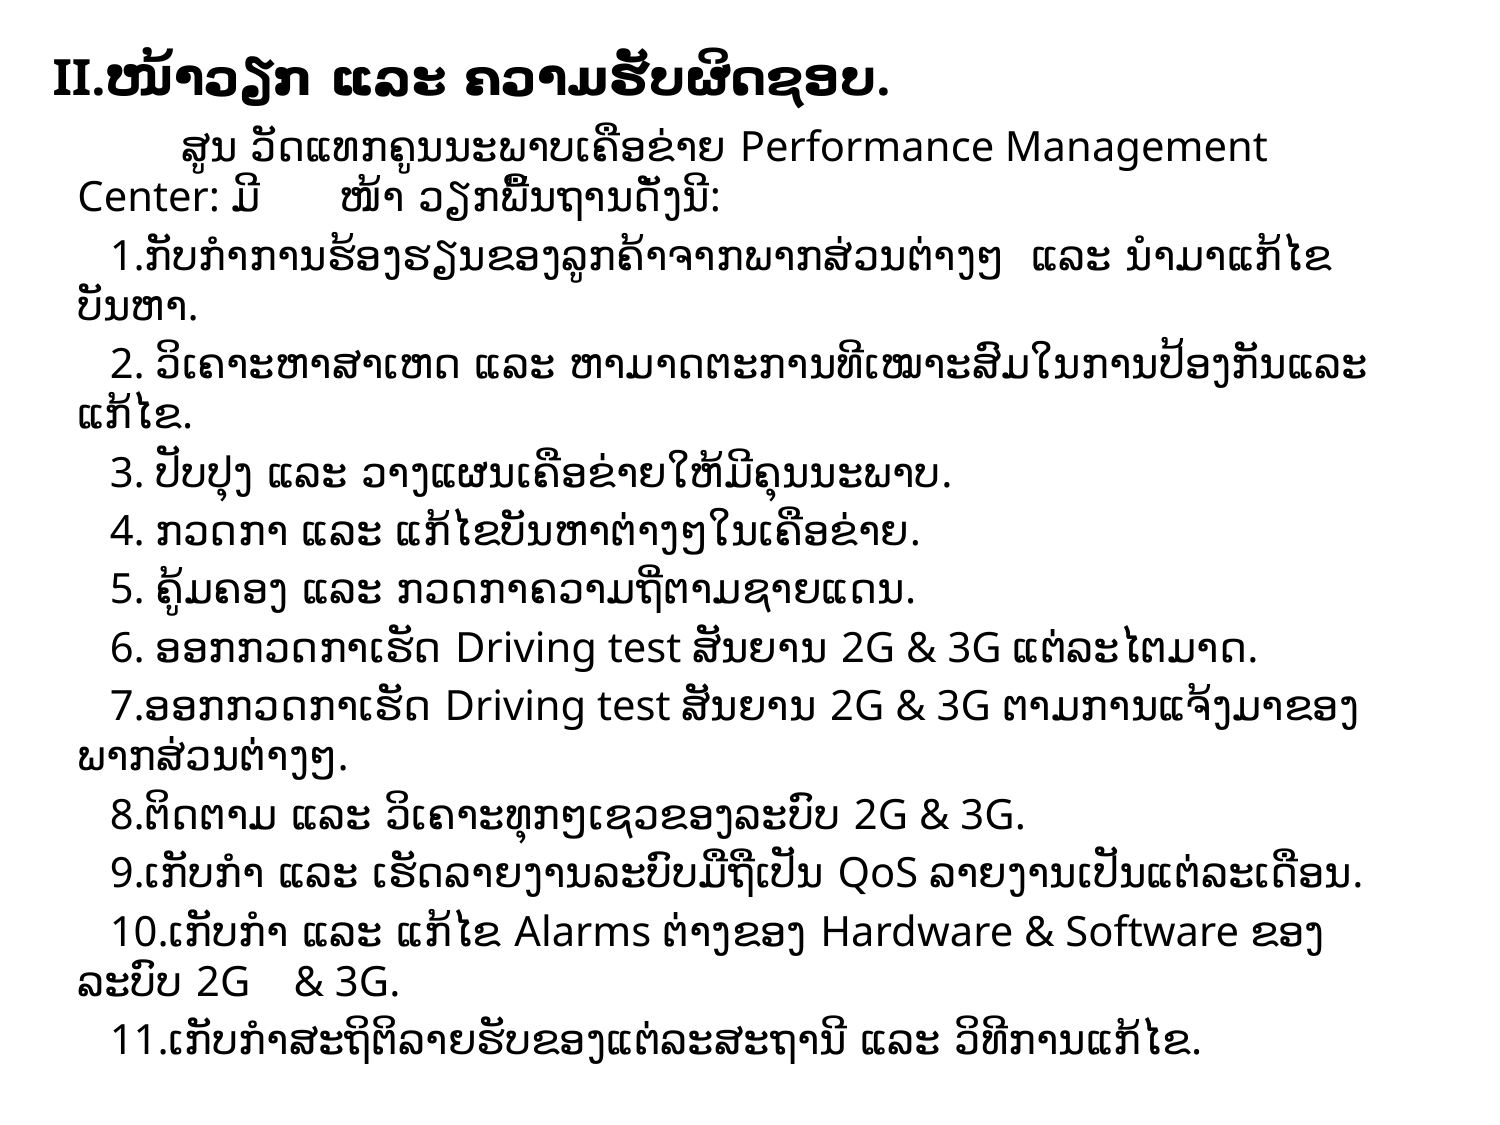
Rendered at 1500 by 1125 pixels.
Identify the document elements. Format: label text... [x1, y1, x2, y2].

title II.ໜ້າວຽກ ແລະ ຄວາມຮັບຜິດຊອບ. [37, 24, 1313, 125]
subtitle ສູນ ວັດແທກຄູນນະພາບເຄືອຂ່າຍ Performance Management Center: ມີ ໜ້າ ວຽກພື້ນຖານດັ່ງນີ: 1.ກັບກໍາການຮ້ອງຮຽນຂອງລູກຄ້າຈາກພາກສ່ວນຕ່າງໆ ແລະ ນໍາມາແກ້ໄຂບັນຫາ. 2. ວິເຄາະຫາສາເຫດ ແລະ ຫາມາດຕະການທີເໝາະສົມໃນການປ້ອງກັນແລະແກ້ໄຂ. 3. ປັບປຸງ ແລະ ວາງແຜນເຄືອຂ່າຍໃຫ້ມີຄຸນນະພາບ. 4. ກວດກາ ແລະ ແກ້ໄຂບັນຫາຕ່າງໆໃນເຄືອຂ່າຍ. 5. ຄູ້ມຄອງ ແລະ ກວດກາຄວາມຖີ່ຕາມຊາຍແດນ. 6. ອອກກວດກາເຮັດ Driving test ສັນຍານ 2G & 3G ແຕ່ລະໄຕມາດ. 7.ອອກກວດກາເຮັດ Driving test ສັນຍານ 2G & 3G ຕາມການແຈ້ງມາຂອງພາກສ່ວນຕ່າງໆ. 8.ຕິດຕາມ ແລະ ວິເຄາະທຸກໆເຊວຂອງລະບົບ 2G & 3G. 9.ເກັບກໍາ ແລະ ເຮັດລາຍງານລະບົບມືຖືເປັນ QoS ລາຍງານເປັນແຕ່ລະເດືອນ. 10.ເກັບກໍາ ແລະ ແກ້ໄຂ Alarms ຕ່າງຂອງ Hardware & Software ຂອງລະບົບ 2G & 3G. 11.ເກັບກໍາສະຖິຕິລາຍຮັບຂອງແຕ່ລະສະຖານີ ແລະ ວິທີການແກ້ໄຂ. [62, 112, 1413, 1075]
